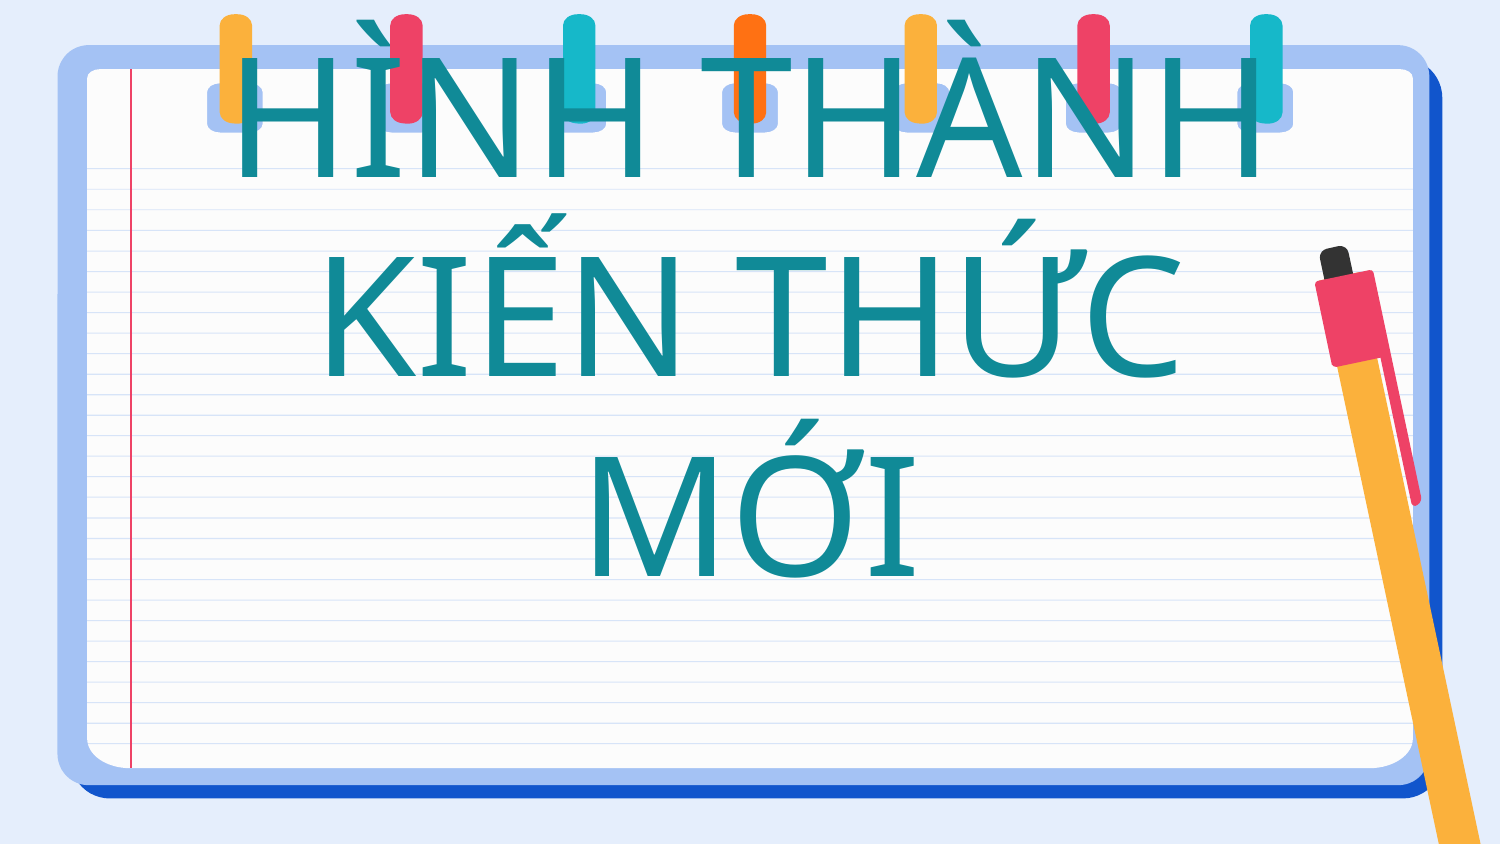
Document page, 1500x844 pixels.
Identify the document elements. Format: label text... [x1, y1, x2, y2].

title HÌNH THÀNH KIẾN THỨC MỚI [205, 338, 1295, 626]
table_cell [243, 59, 253, 123]
